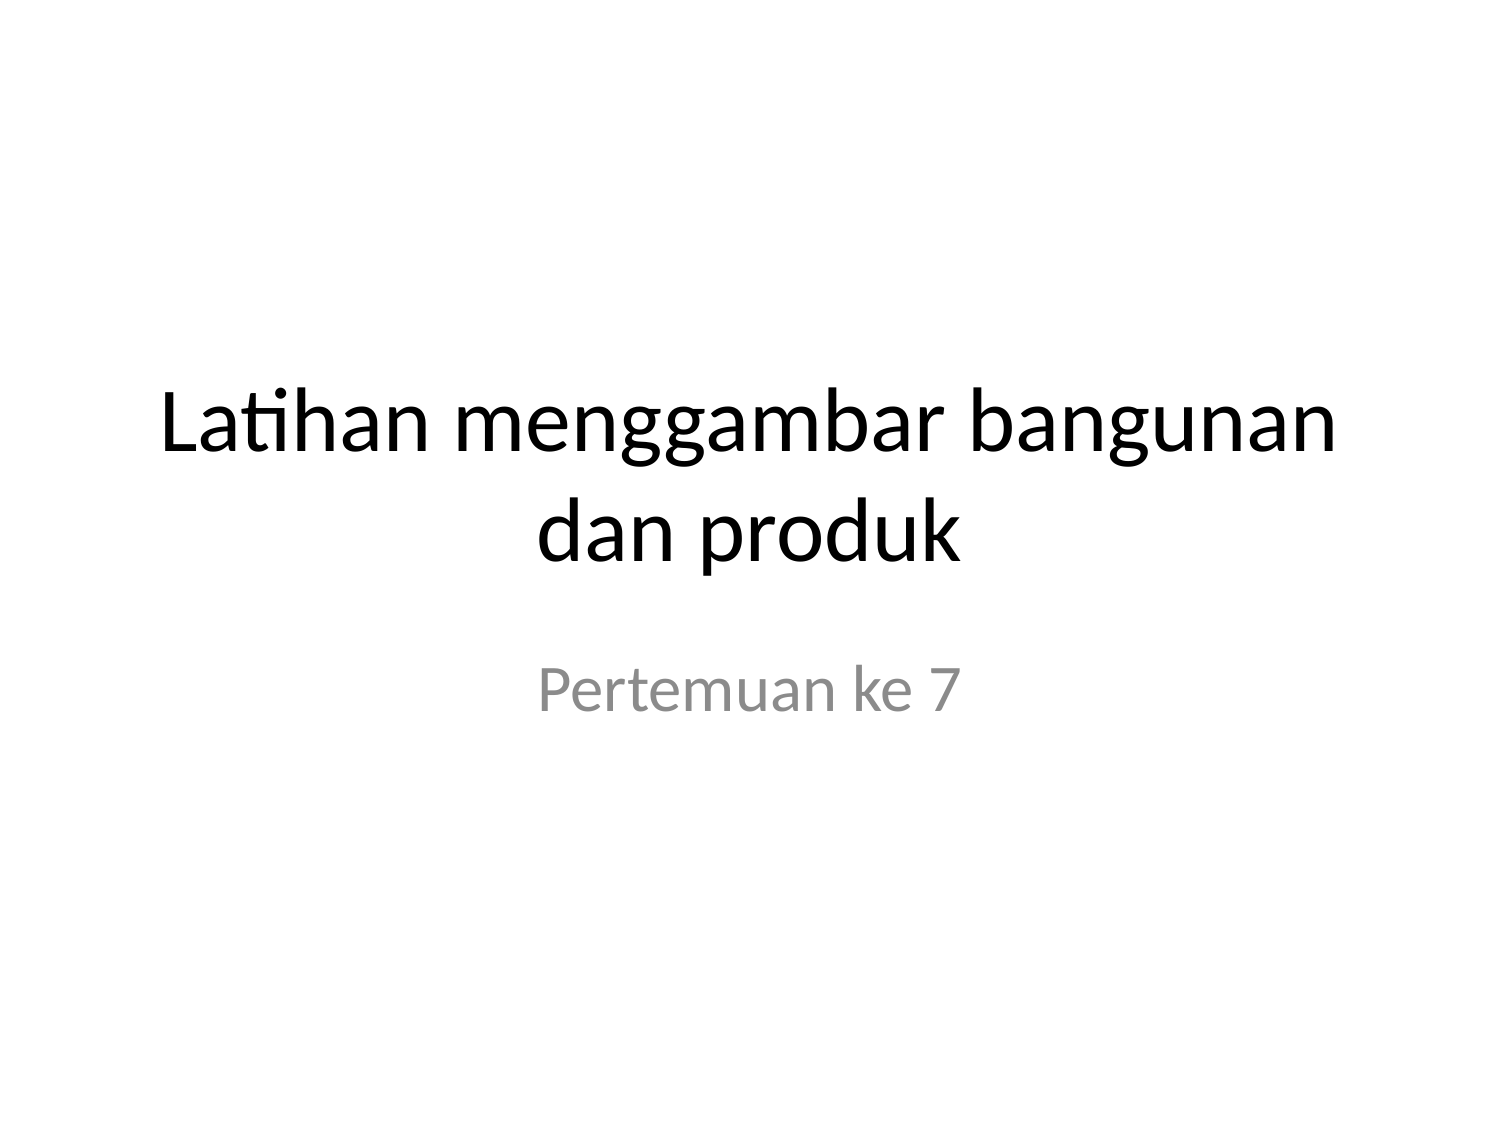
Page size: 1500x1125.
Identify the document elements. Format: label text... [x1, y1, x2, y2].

subtitle Pertemuan ke 7 [225, 637, 1275, 925]
title Latihan menggambar bangunan dan produk [112, 349, 1388, 591]
